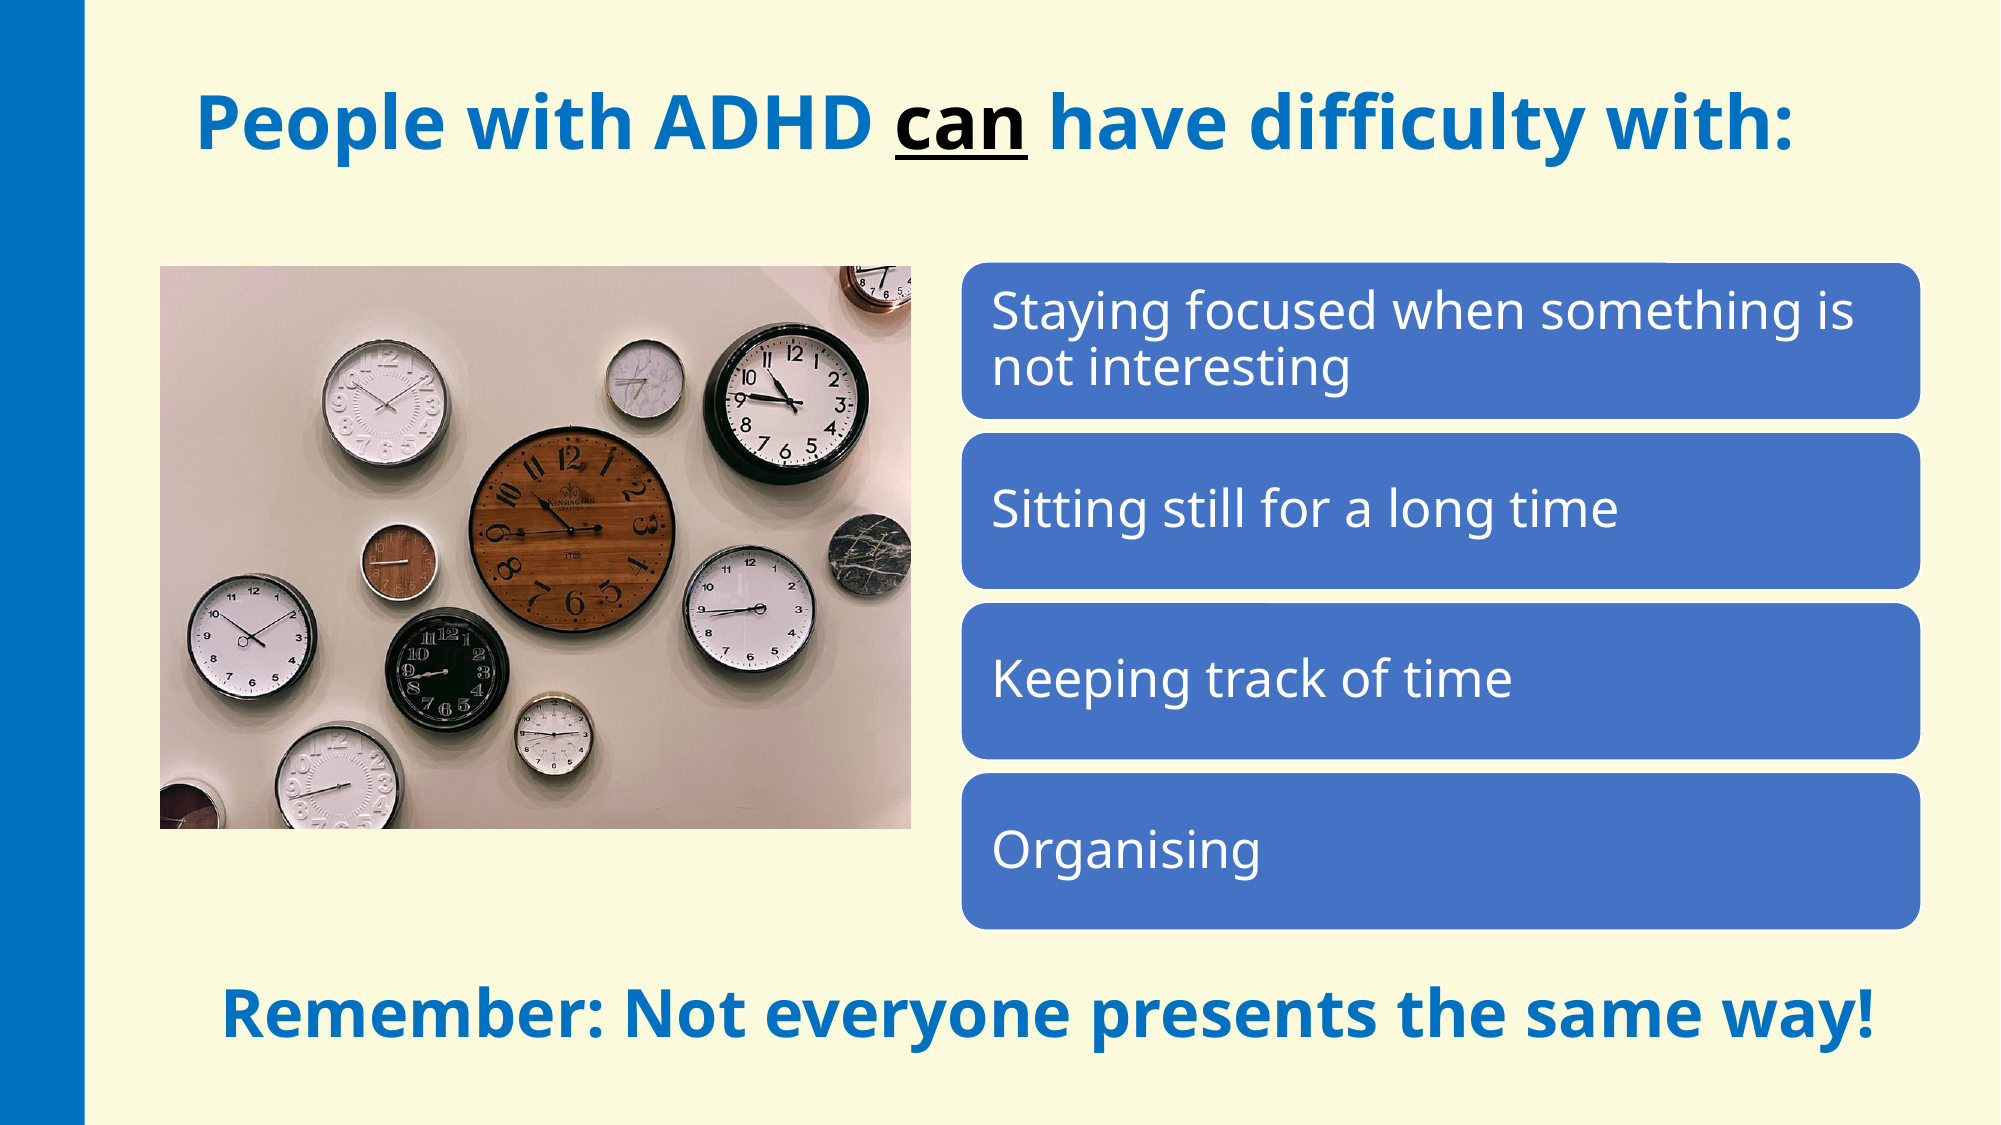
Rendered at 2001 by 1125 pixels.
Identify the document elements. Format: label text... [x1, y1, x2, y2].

picture [160, 266, 911, 829]
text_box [960, 255, 1922, 937]
text_box [0, 0, 86, 1125]
text_box People with ADHD can have difficulty with: [179, 36, 1962, 172]
text_box Remember: Not everyone presents the same way! [205, 923, 1988, 1059]
